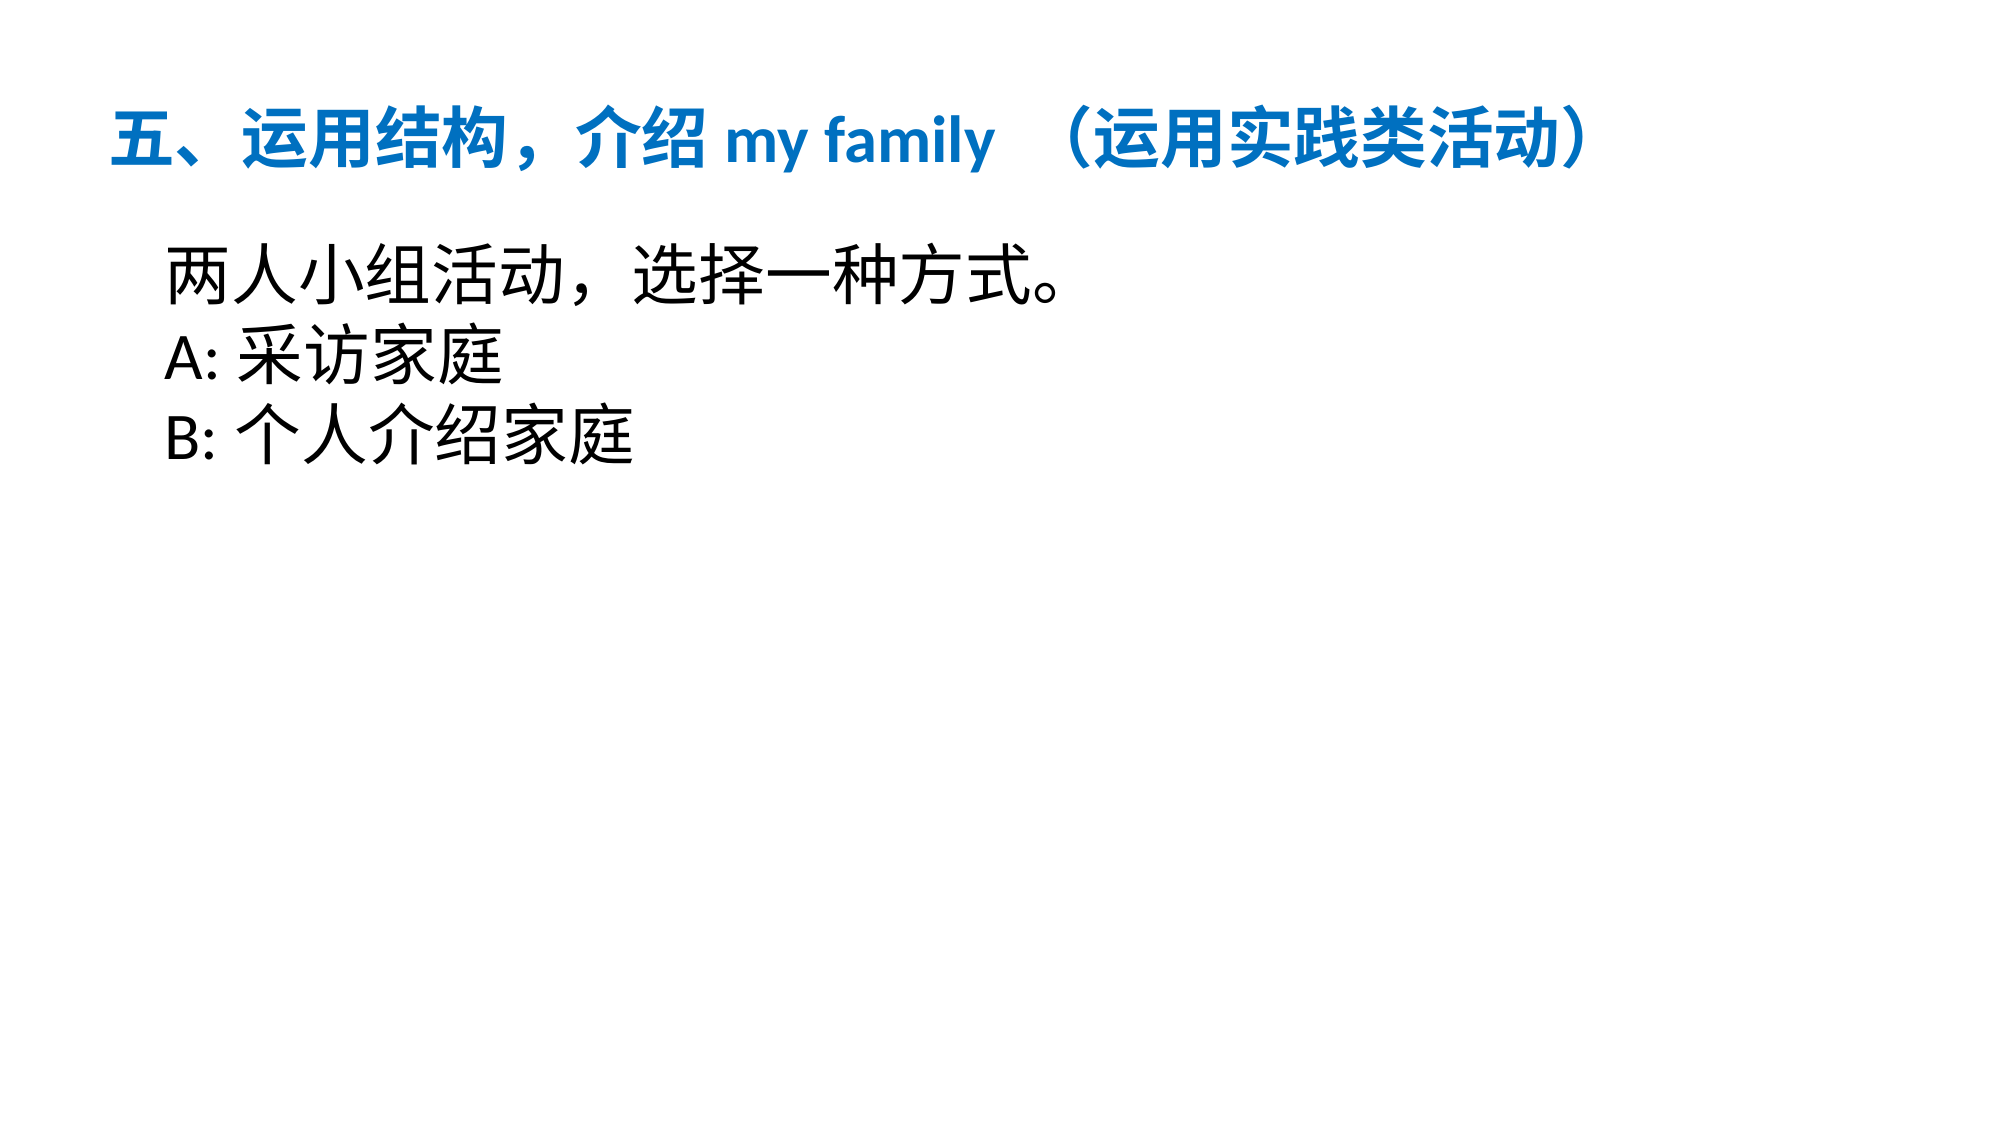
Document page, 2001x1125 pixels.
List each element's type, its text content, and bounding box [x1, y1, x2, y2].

text_box 两人小组活动，选择一种方式。 A:采访家庭 B:个人介绍家庭 [149, 225, 1762, 561]
text_box 五、运用结构，介绍my family （运用实践类活动） [93, 88, 1886, 183]
